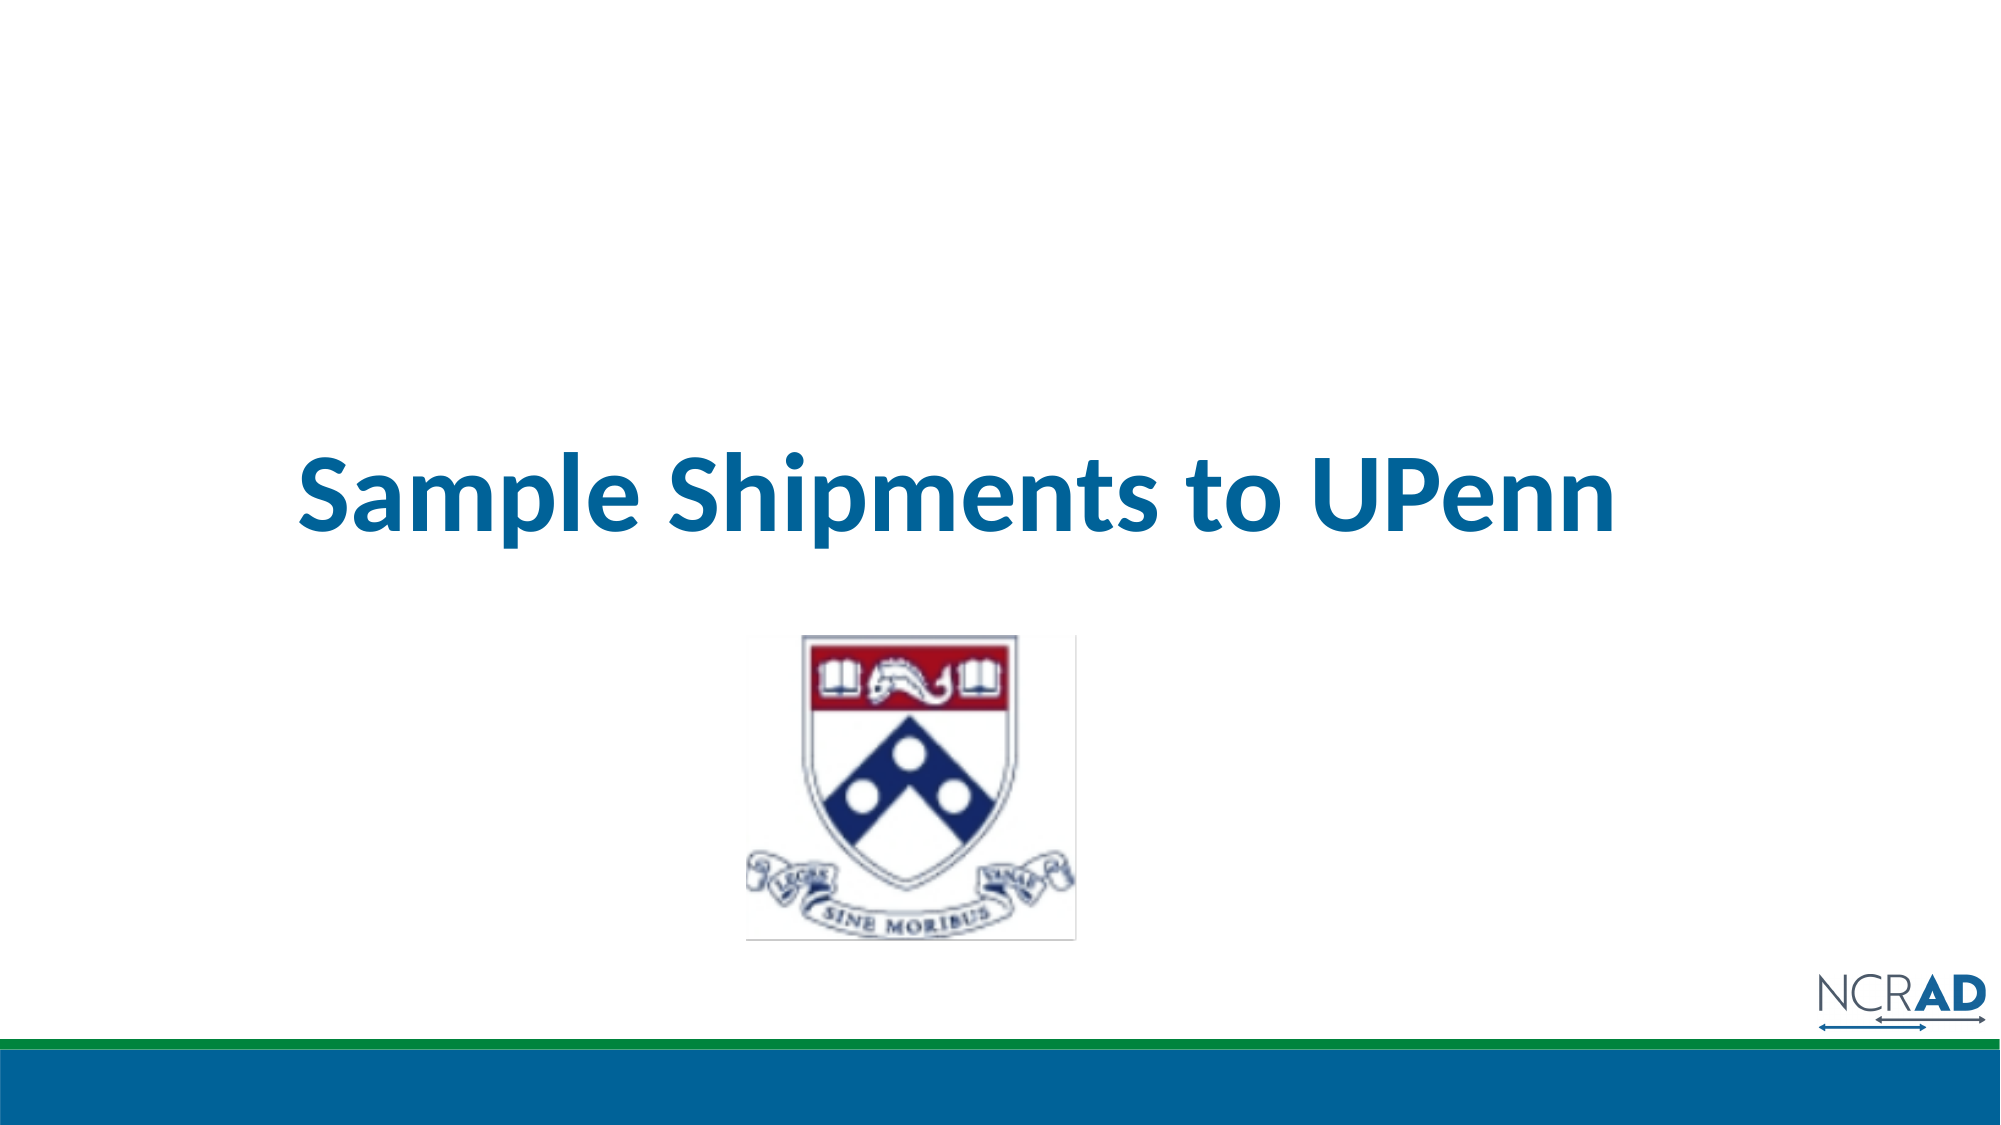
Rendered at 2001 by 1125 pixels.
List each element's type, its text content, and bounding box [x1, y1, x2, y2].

title Sample Shipments to UPenn [282, 411, 1682, 614]
picture [1817, 974, 1986, 1032]
picture [746, 635, 1079, 943]
